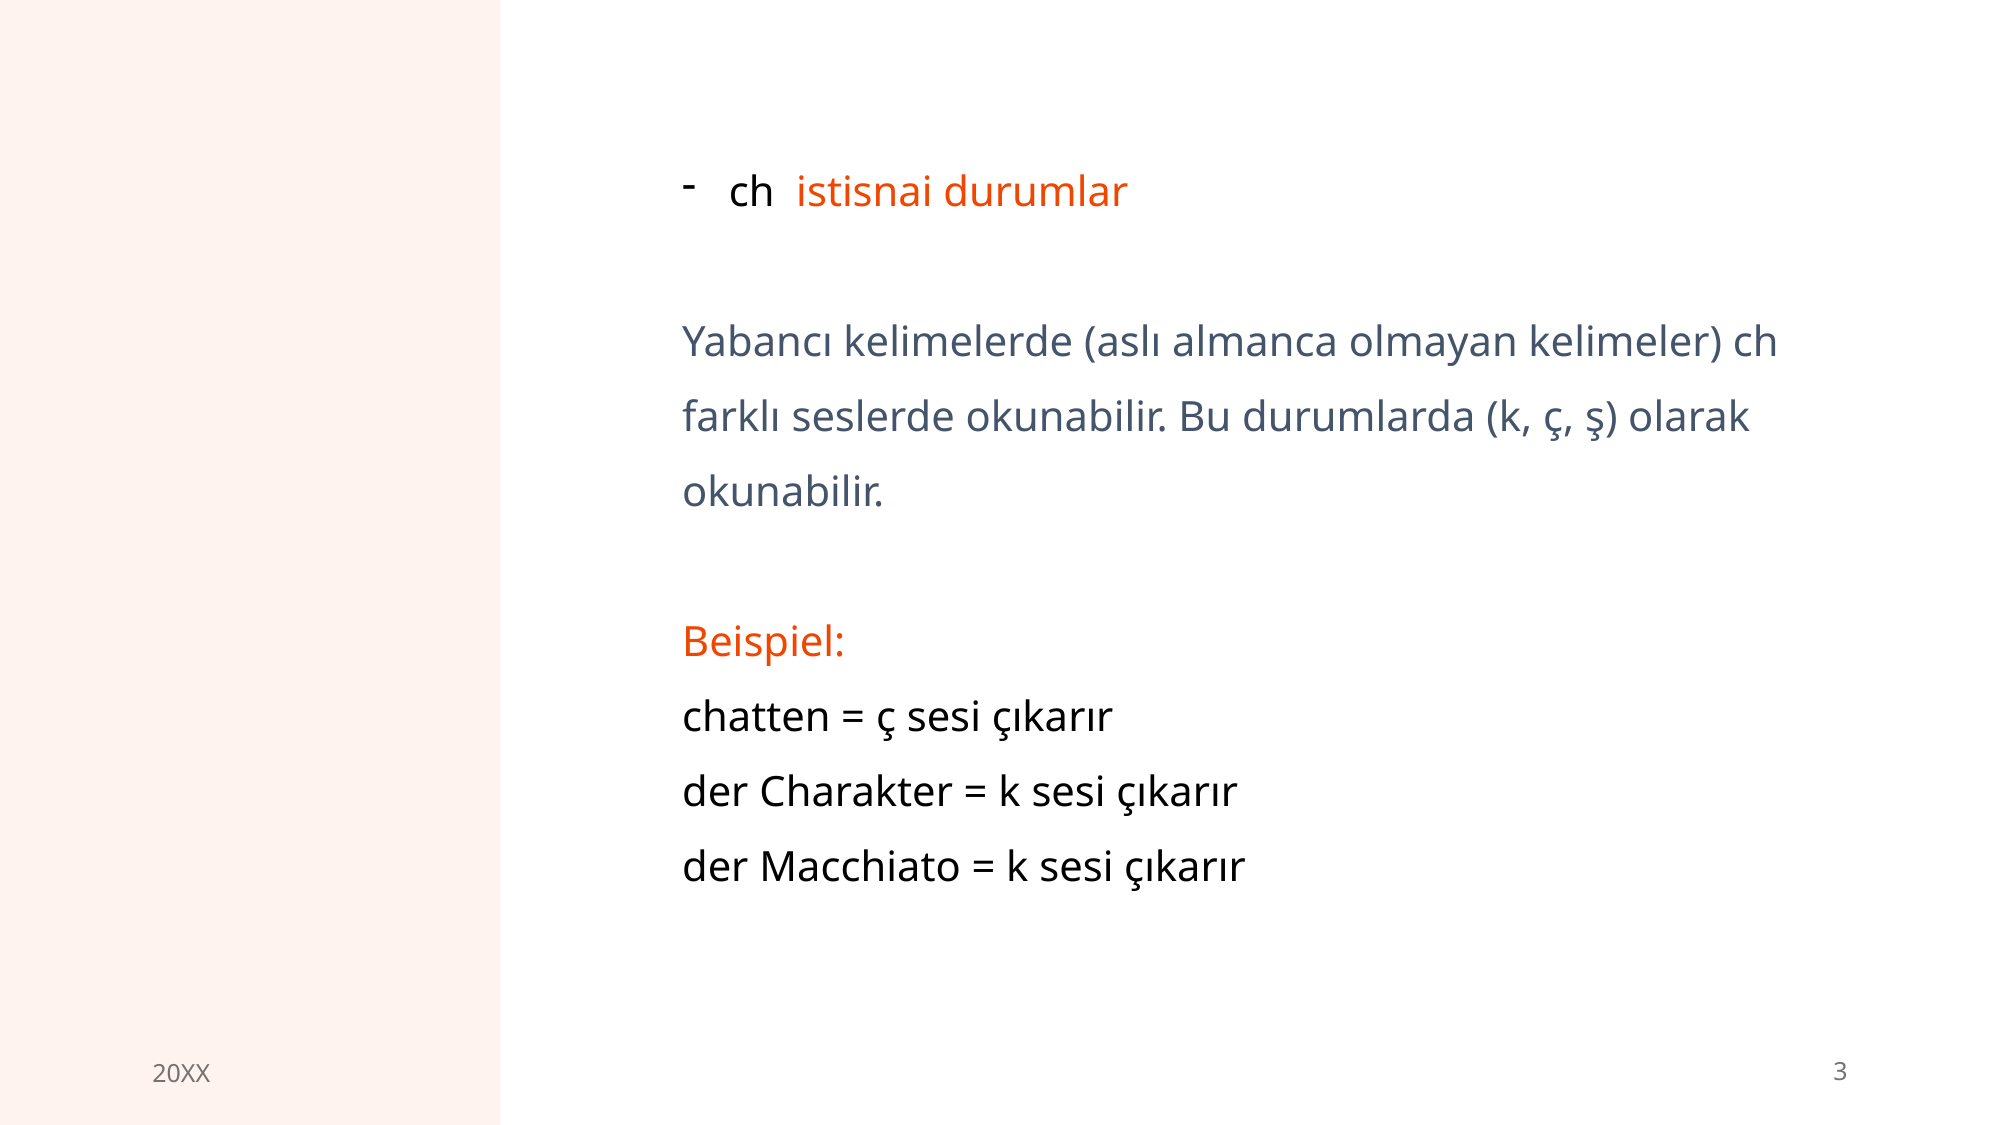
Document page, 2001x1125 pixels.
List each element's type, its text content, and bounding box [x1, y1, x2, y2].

slide_number 3 [1412, 1042, 1863, 1103]
list ch istisnai durumlar Yabancı kelimelerde (aslı almanca olmayan kelimeler) ch farklı seslerde okunabilir. Bu durumlarda (k, ç, ş) olarak okunabilir. Beispiel: chatten = ç sesi çıkarır der Charakter = k sesi çıkarır der Macchiato = k sesi çıkarır [667, 132, 1863, 358]
slide_number 20XX [137, 1042, 588, 1103]
